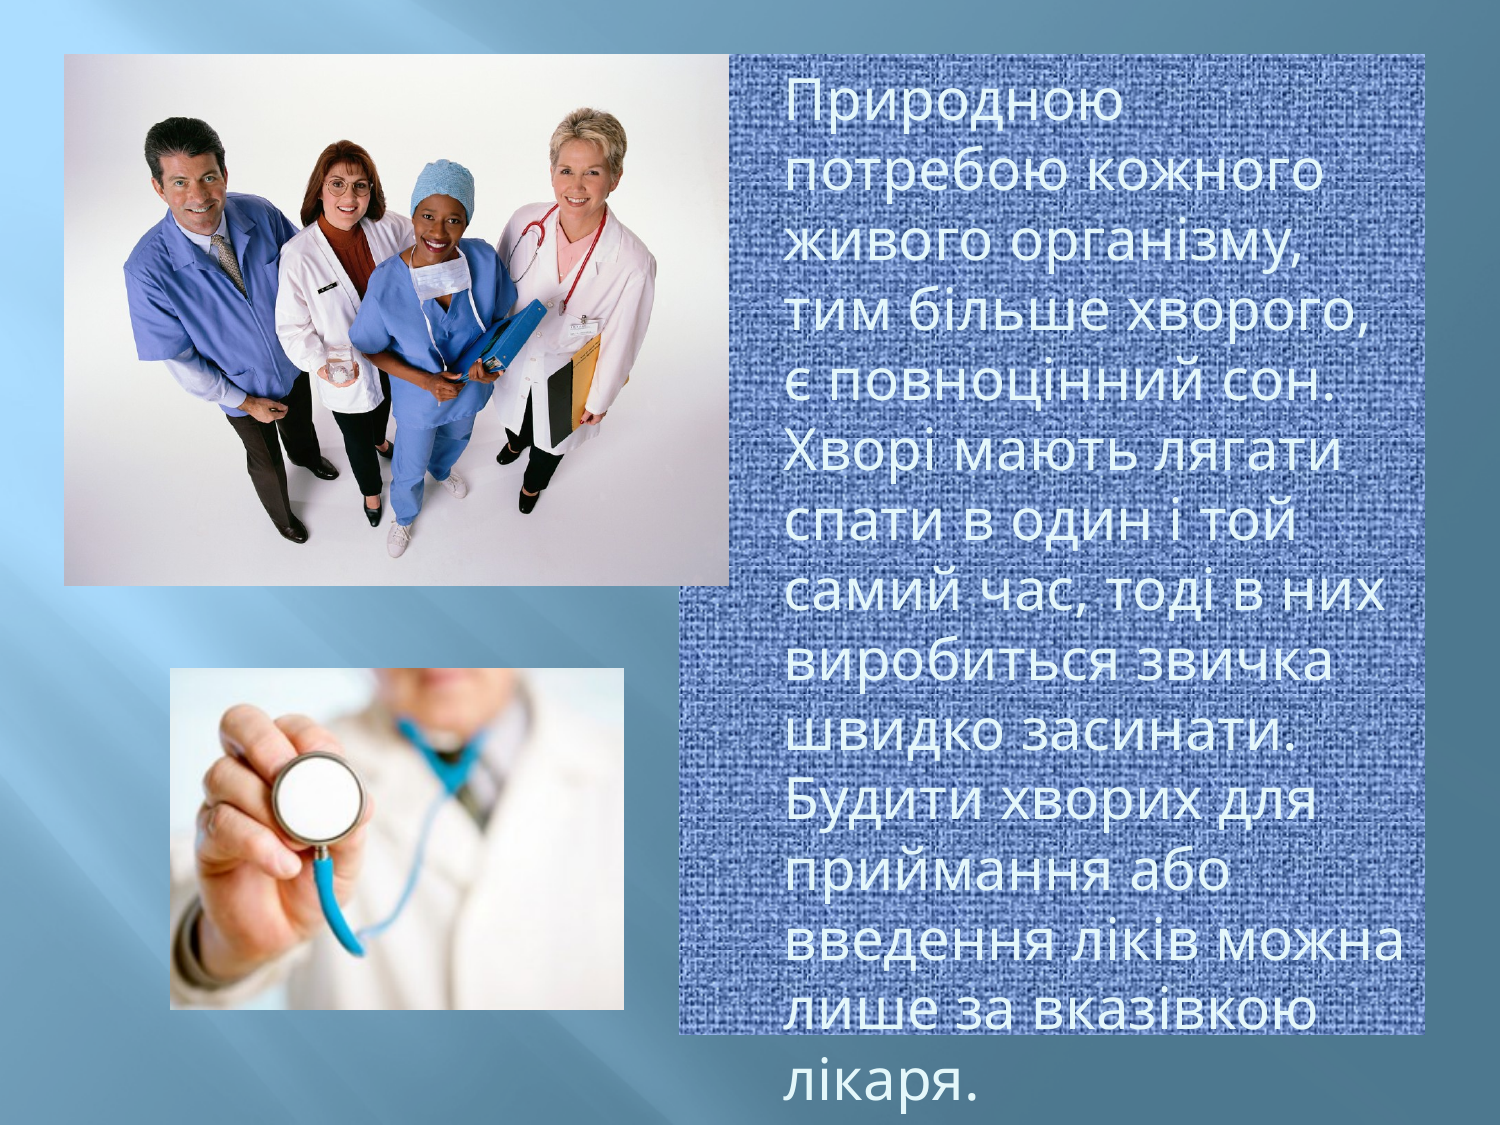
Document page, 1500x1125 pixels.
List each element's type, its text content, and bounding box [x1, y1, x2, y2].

picture [170, 668, 624, 1010]
picture [64, 54, 730, 586]
list Природною потребою кожного живого організму, тим більше хворого, є повноцінний сон. Хворі мають лягати спати в один і той самий час, тоді в них виробиться звичка швидко засинати. Будити хворих для приймання або введення ліків можна лише за вказівкою лікаря. [679, 54, 1425, 1035]
